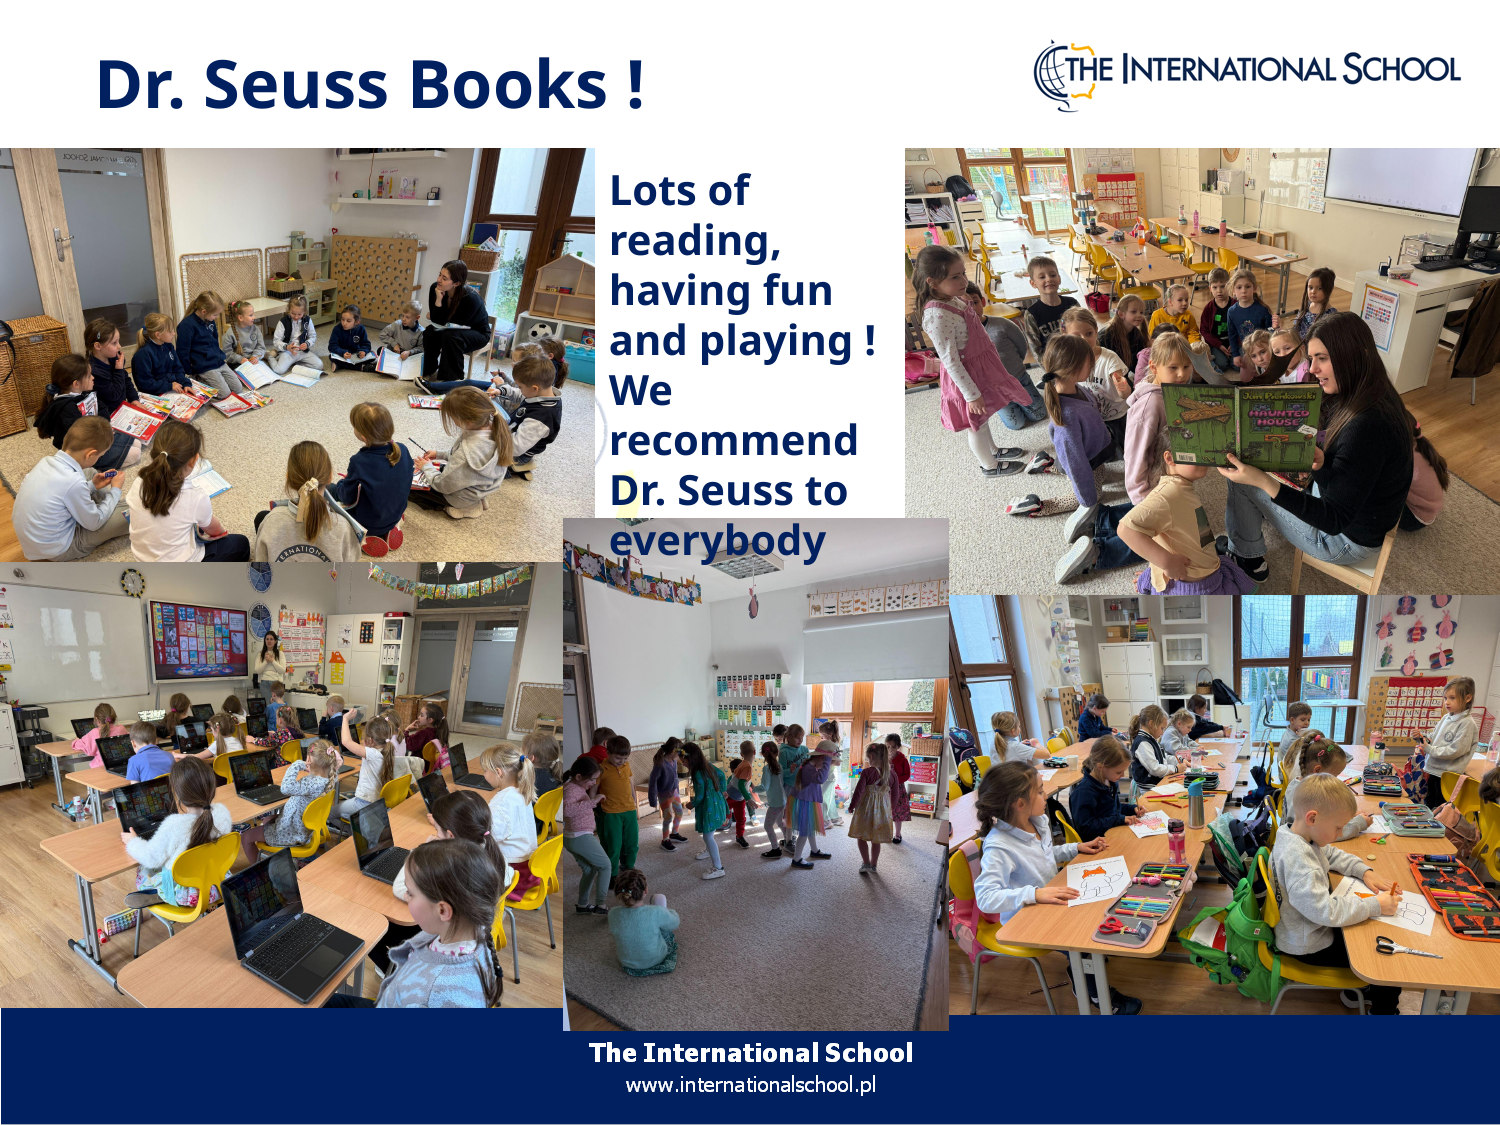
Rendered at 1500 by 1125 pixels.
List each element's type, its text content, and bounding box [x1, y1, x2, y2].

text_box Dr. Seuss Books ! [79, 27, 970, 137]
picture [0, 0, 1500, 1125]
text_box Lots of reading, having fun and playing ! We recommend Dr. Seuss to everybody [595, 148, 903, 516]
